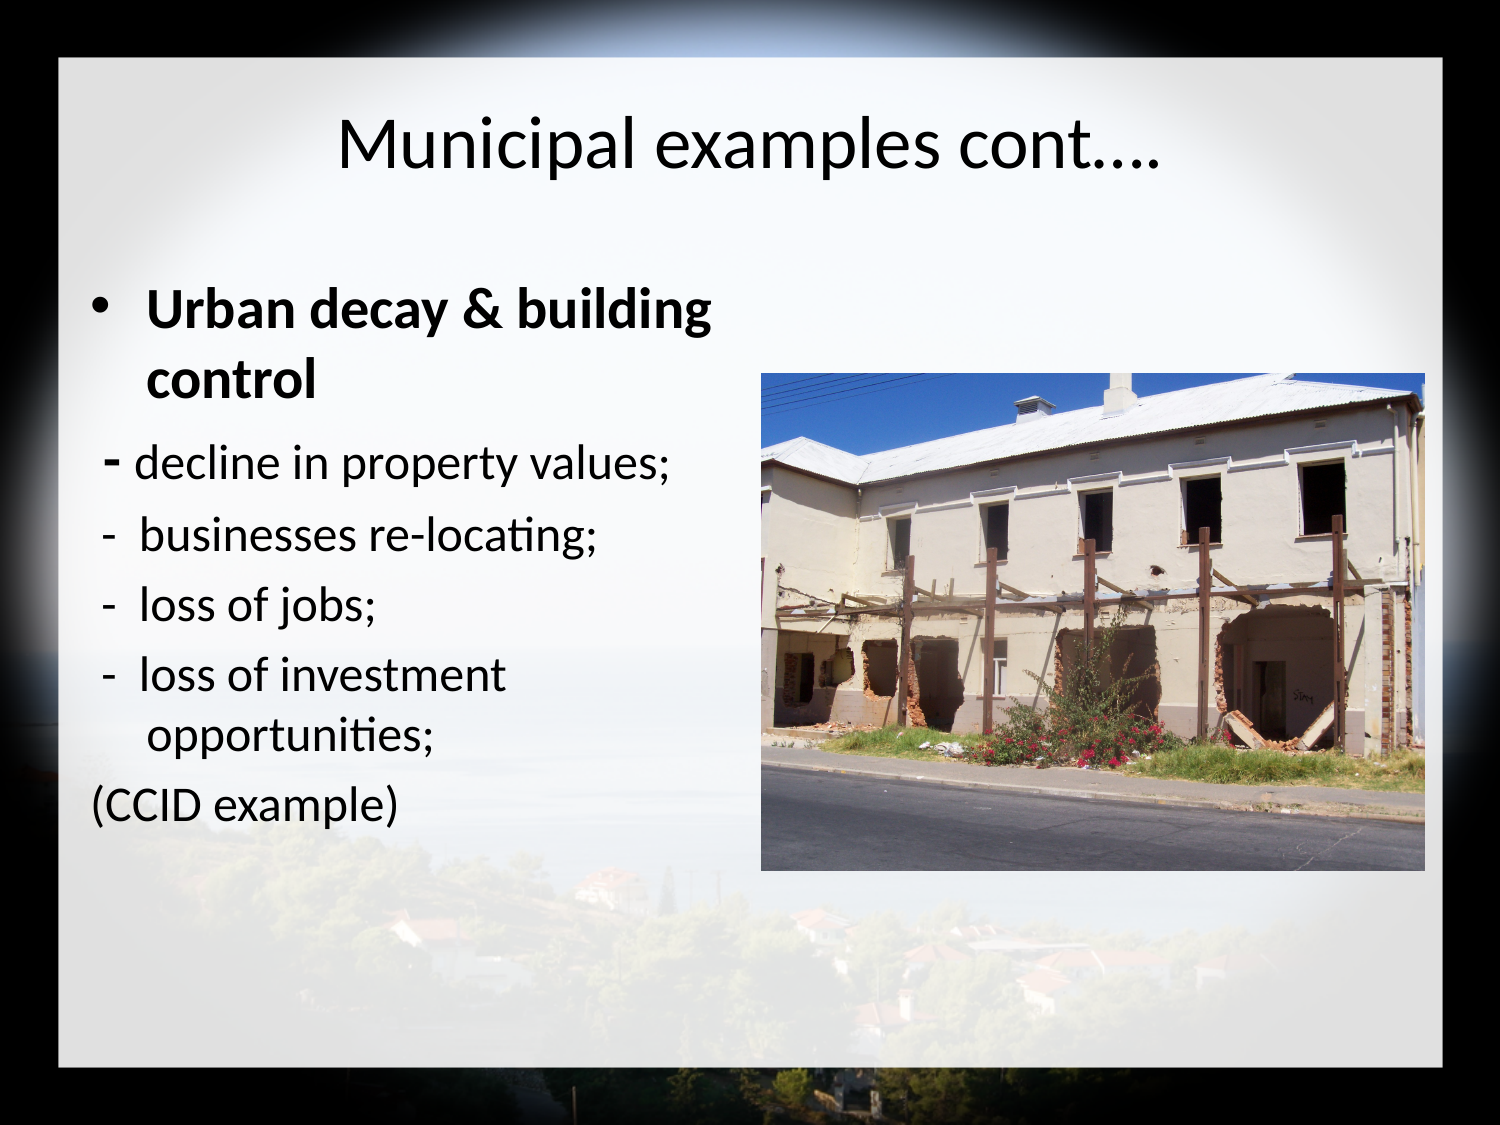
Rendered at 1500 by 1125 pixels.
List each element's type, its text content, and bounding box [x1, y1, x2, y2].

list Urban decay & building control - decline in property values; - businesses re-locating; - loss of jobs; - loss of investment opportunities; (CCID example) [75, 262, 738, 1005]
title Municipal examples cont…. [75, 45, 1425, 233]
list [761, 373, 1425, 871]
picture [0, 0, 1500, 1125]
